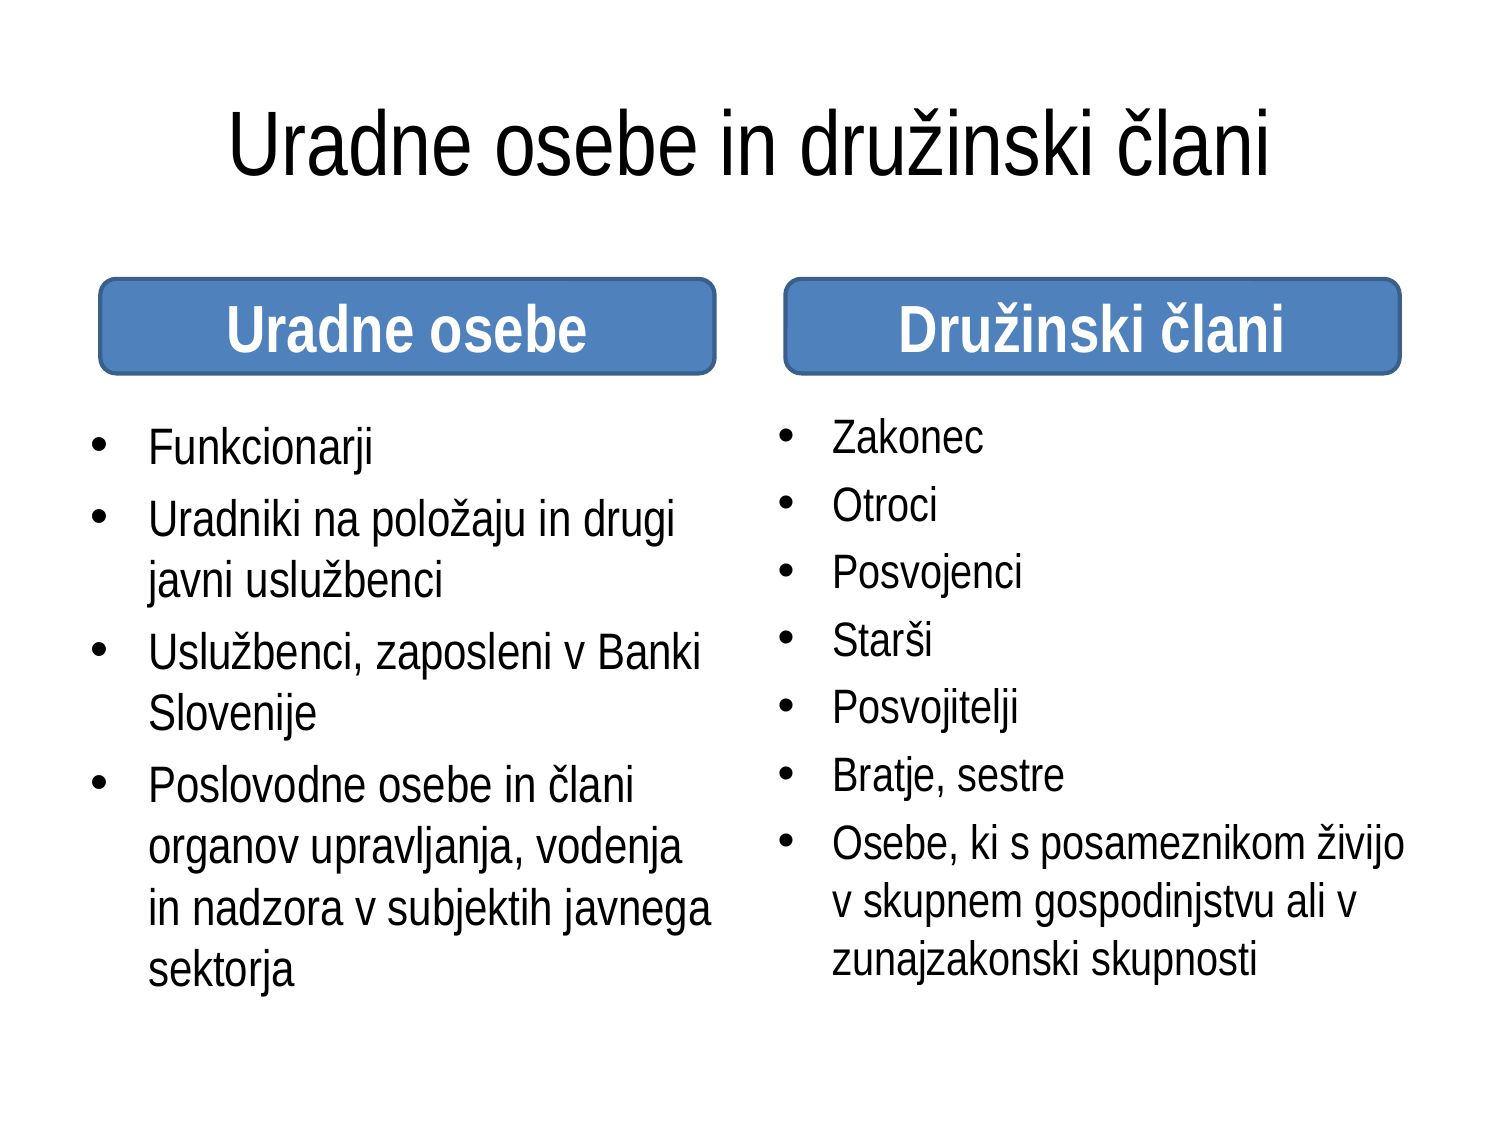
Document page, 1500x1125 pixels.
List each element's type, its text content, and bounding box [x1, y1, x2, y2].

list Zakonec Otroci Posvojenci Starši Posvojitelji Bratje, sestre Osebe, ki s posameznikom živijo v skupnem gospodinjstvu ali v zunajzakonski skupnosti [762, 262, 1425, 1005]
text_box Uradne osebe [98, 276, 717, 376]
title Uradne osebe in družinski člani [75, 45, 1425, 233]
list Funkcionarji Uradniki na položaju in drugi javni uslužbenci Uslužbenci, zaposleni v Banki Slovenije Poslovodne osebe in člani organov upravljanja, vodenja in nadzora v subjektih javnega sektorja [75, 262, 738, 1005]
text_box Družinski člani [783, 276, 1402, 376]
